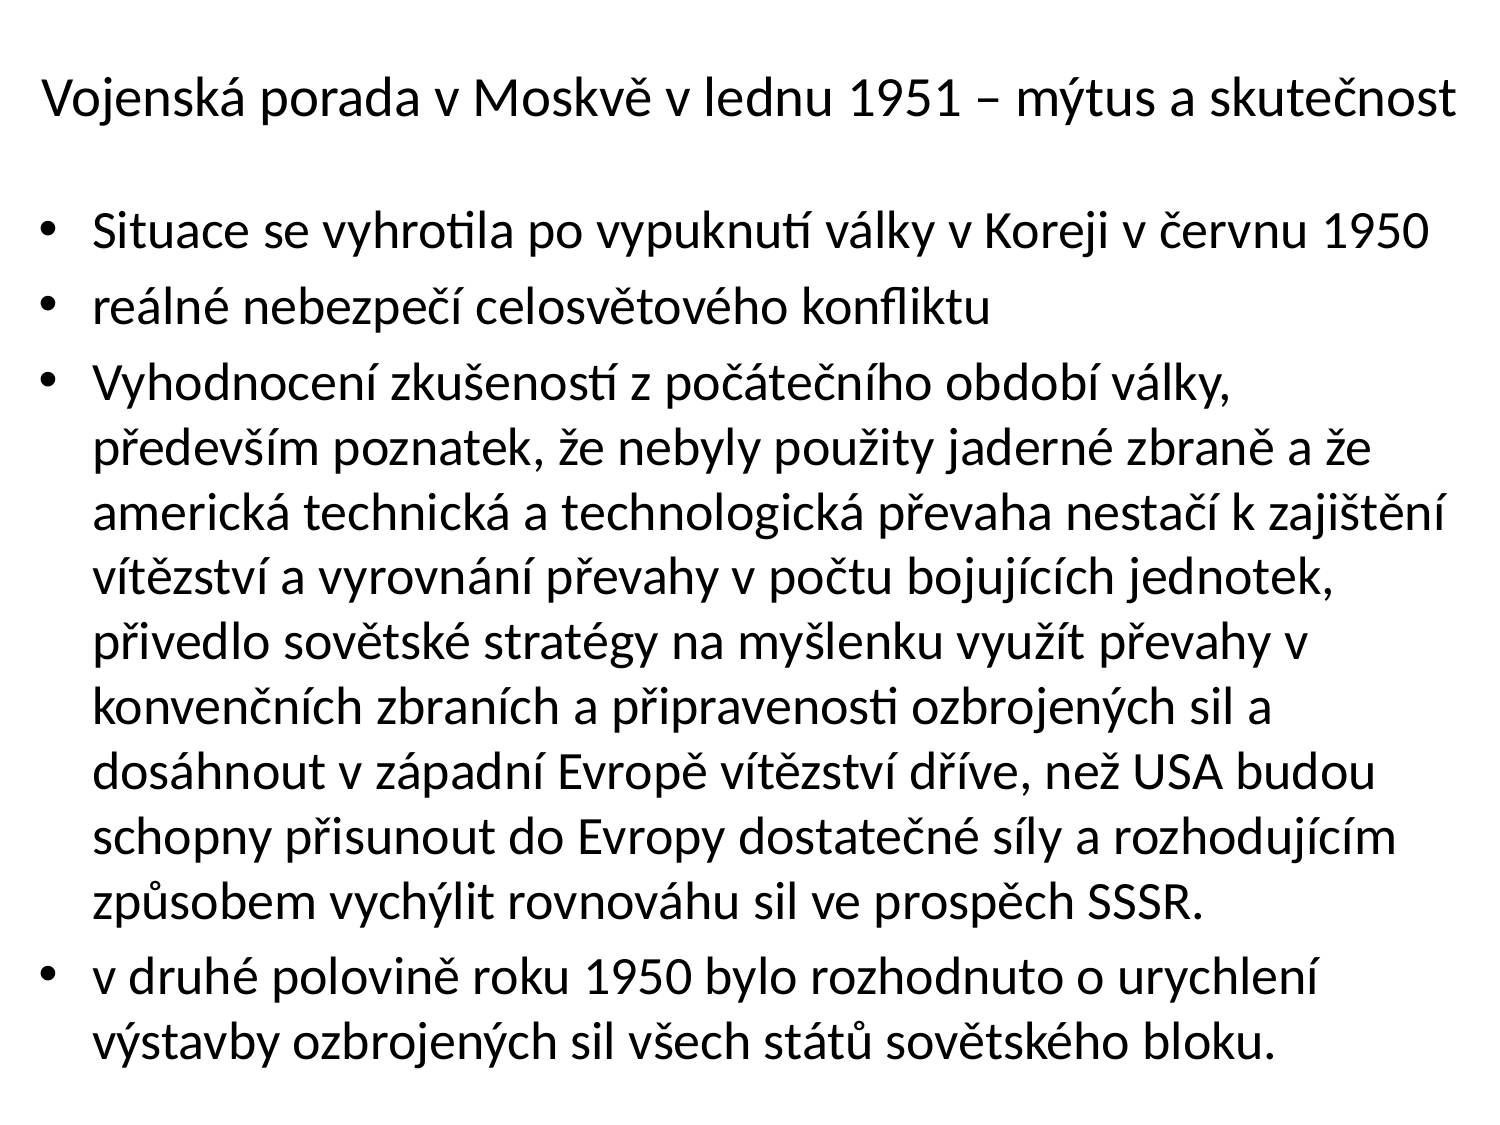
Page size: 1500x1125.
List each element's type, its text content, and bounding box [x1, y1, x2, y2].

title Vojenská porada v Moskvě v lednu 1951 – mýtus a skutečnost [23, 23, 1477, 164]
list Situace se vyhrotila po vypuknutí války v Koreji v červnu 1950 reálné nebezpečí celosvětového konfliktu Vyhodnocení zkušeností z počátečního období války, především poznatek, že nebyly použity jaderné zbraně a že americká technická a technologická převaha nestačí k zajištění vítězství a vyrovnání převahy v počtu bojujících jednotek, přivedlo sovětské stratégy na myšlenku využít převahy v konvenčních zbraních a připravenosti ozbrojených sil a dosáhnout v západní Evropě vítězství dříve, než USA budou schopny přisunout do Evropy dostatečné síly a rozhodujícím způsobem vychýlit rovnováhu sil ve prospěch SSSR. v druhé polovině roku 1950 bylo rozhodnuto o urychlení výstavby ozbrojených sil všech států sovětského bloku. [23, 187, 1477, 1102]
